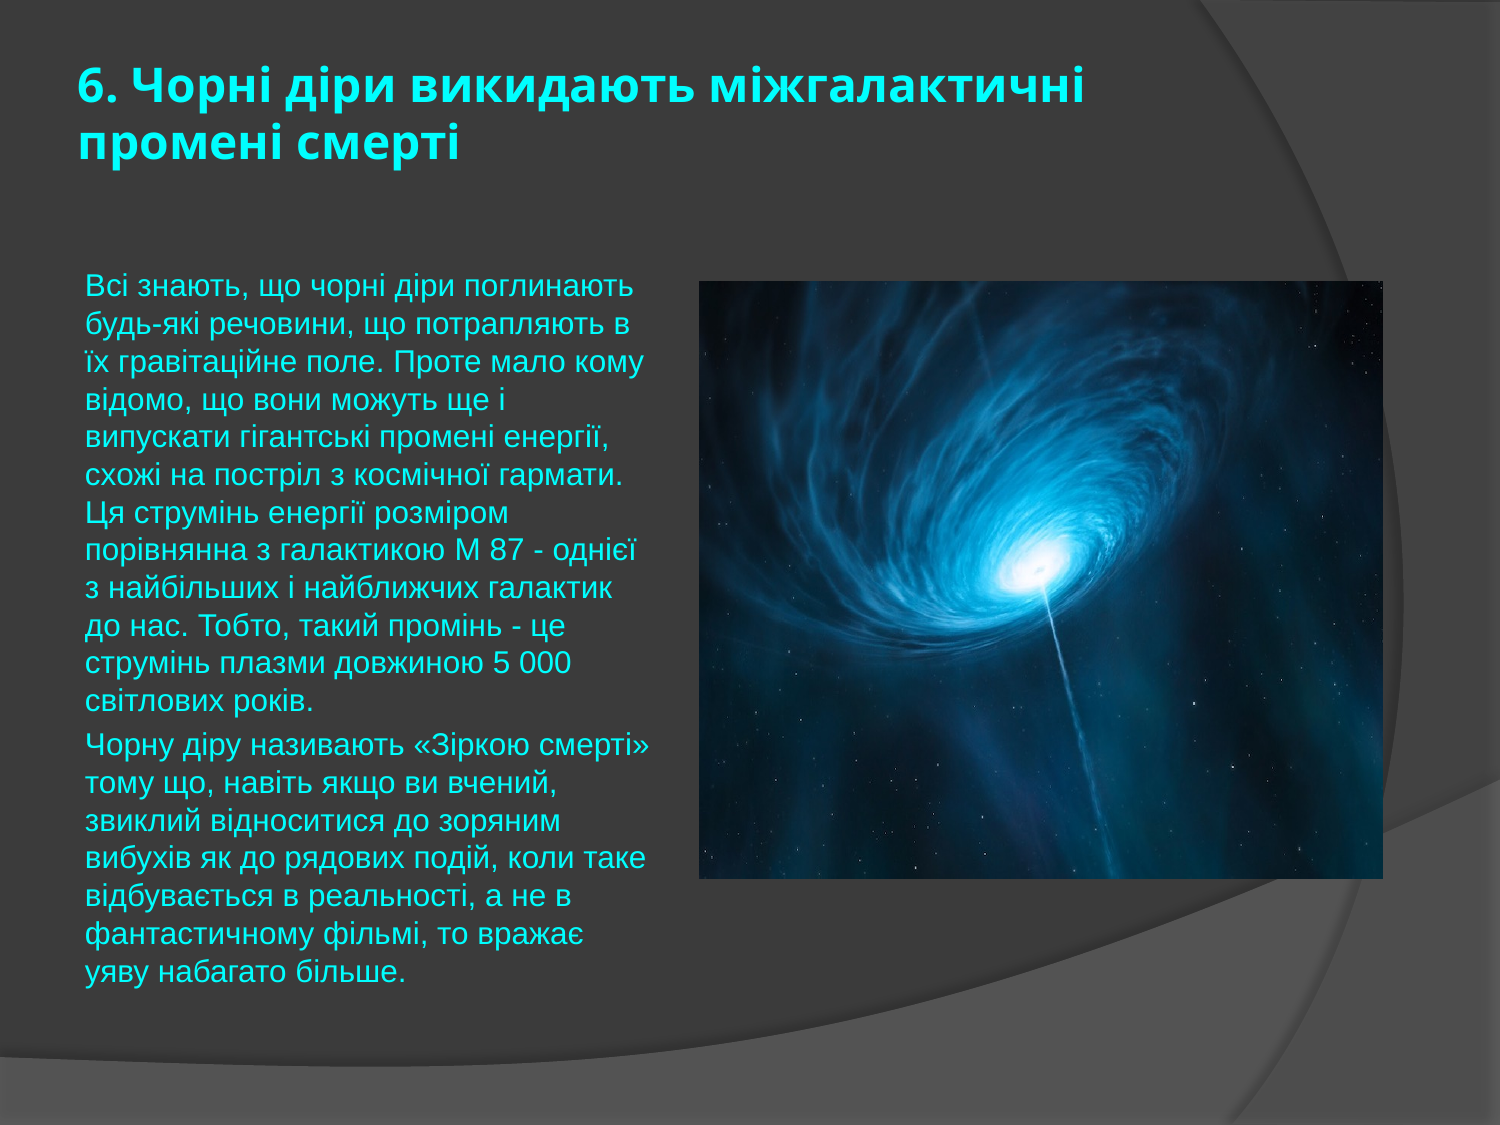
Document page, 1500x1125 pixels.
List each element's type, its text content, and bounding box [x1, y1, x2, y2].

title 6. Чорні діри викидають міжгалактичні промені смерті [70, 46, 1296, 235]
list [699, 280, 1383, 880]
list Всі знають, що чорні діри поглинають будь-які речовини, що потрапляють в їх гравітаційне поле. Проте мало кому відомо, що вони можуть ще і випускати гігантські промені енергії, схожі на постріл з космічної гармати. Ця струмінь енергії розміром порівнянна з галактикою M 87 - однієї з найбільших і найближчих галактик до нас. Тобто, такий промінь - це струмінь плазми довжиною 5 000 світлових років. Чорну діру називають «Зіркою смерті» тому що, навіть якщо ви вчений, звиклий відноситися до зоряним вибухів як до рядових подій, коли таке відбувається в реальності, а не в фантастичному фільмі, то вражає уяву набагато більше. [70, 257, 671, 1001]
